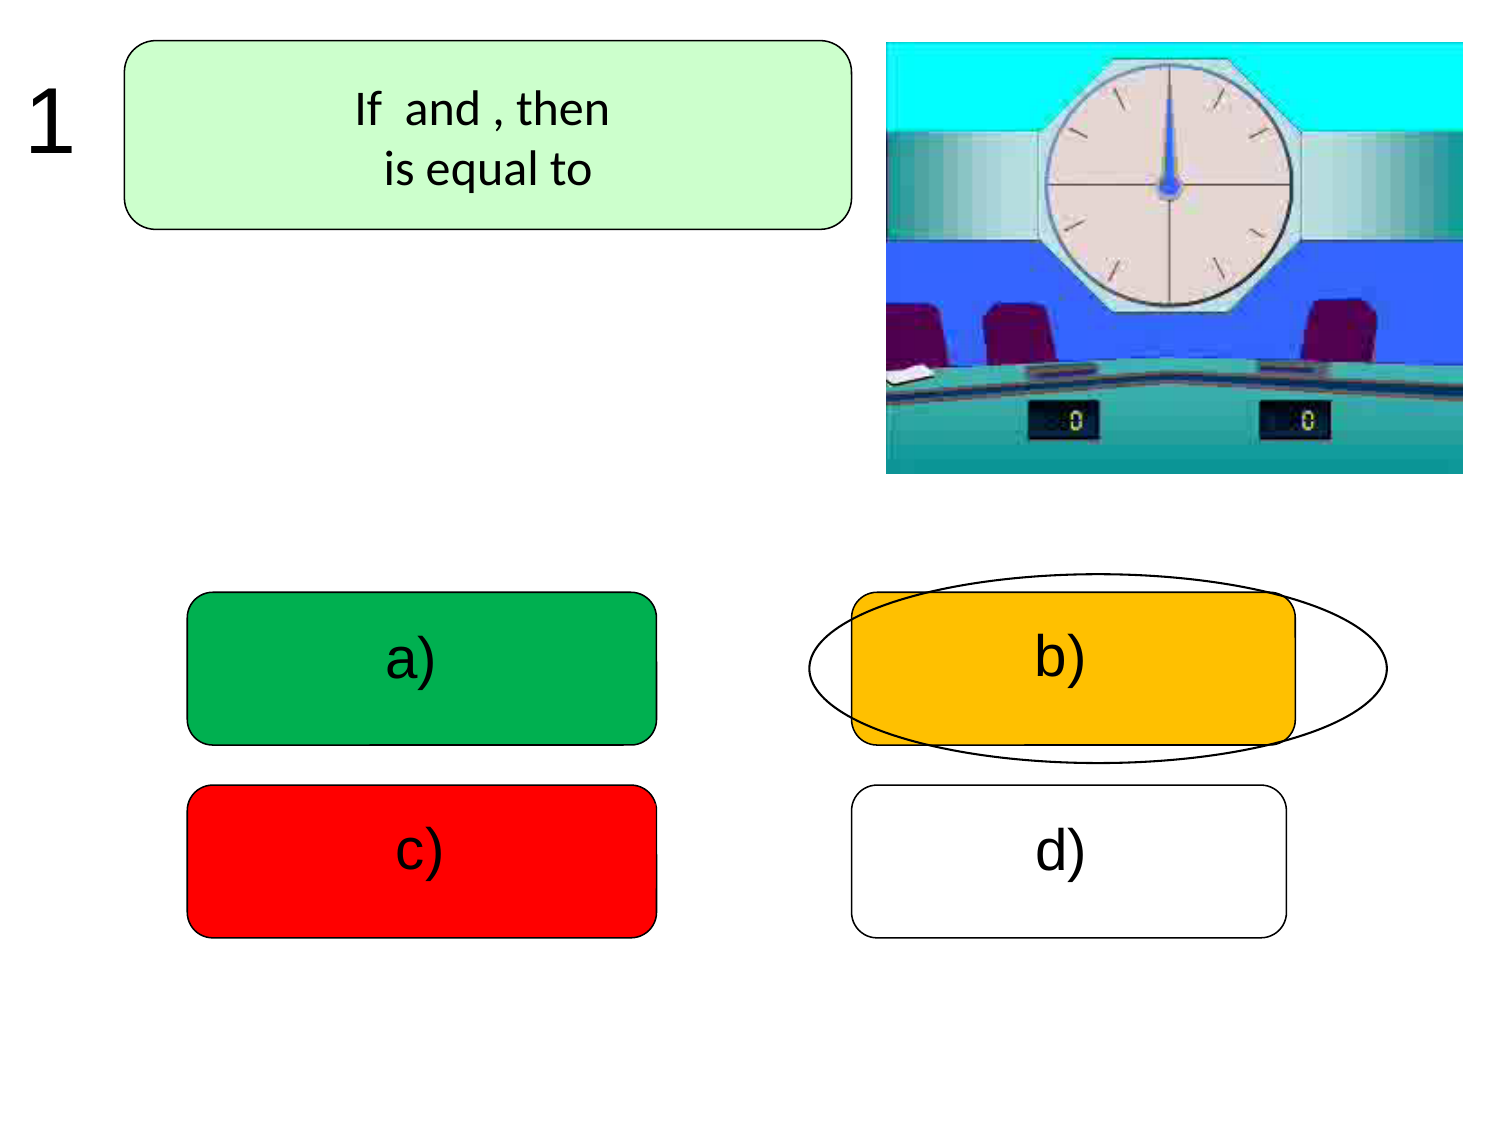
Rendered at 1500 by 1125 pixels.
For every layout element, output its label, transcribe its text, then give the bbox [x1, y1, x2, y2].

text_box 1 [9, 52, 76, 180]
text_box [187, 592, 657, 746]
text_box [217, 205, 248, 255]
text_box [187, 785, 657, 938]
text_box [851, 785, 1287, 938]
text_box [1296, 598, 1388, 739]
text_box [808, 618, 851, 719]
text_box [924, 573, 1272, 592]
text_box [928, 746, 1269, 765]
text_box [885, 41, 1464, 475]
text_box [851, 592, 1296, 746]
